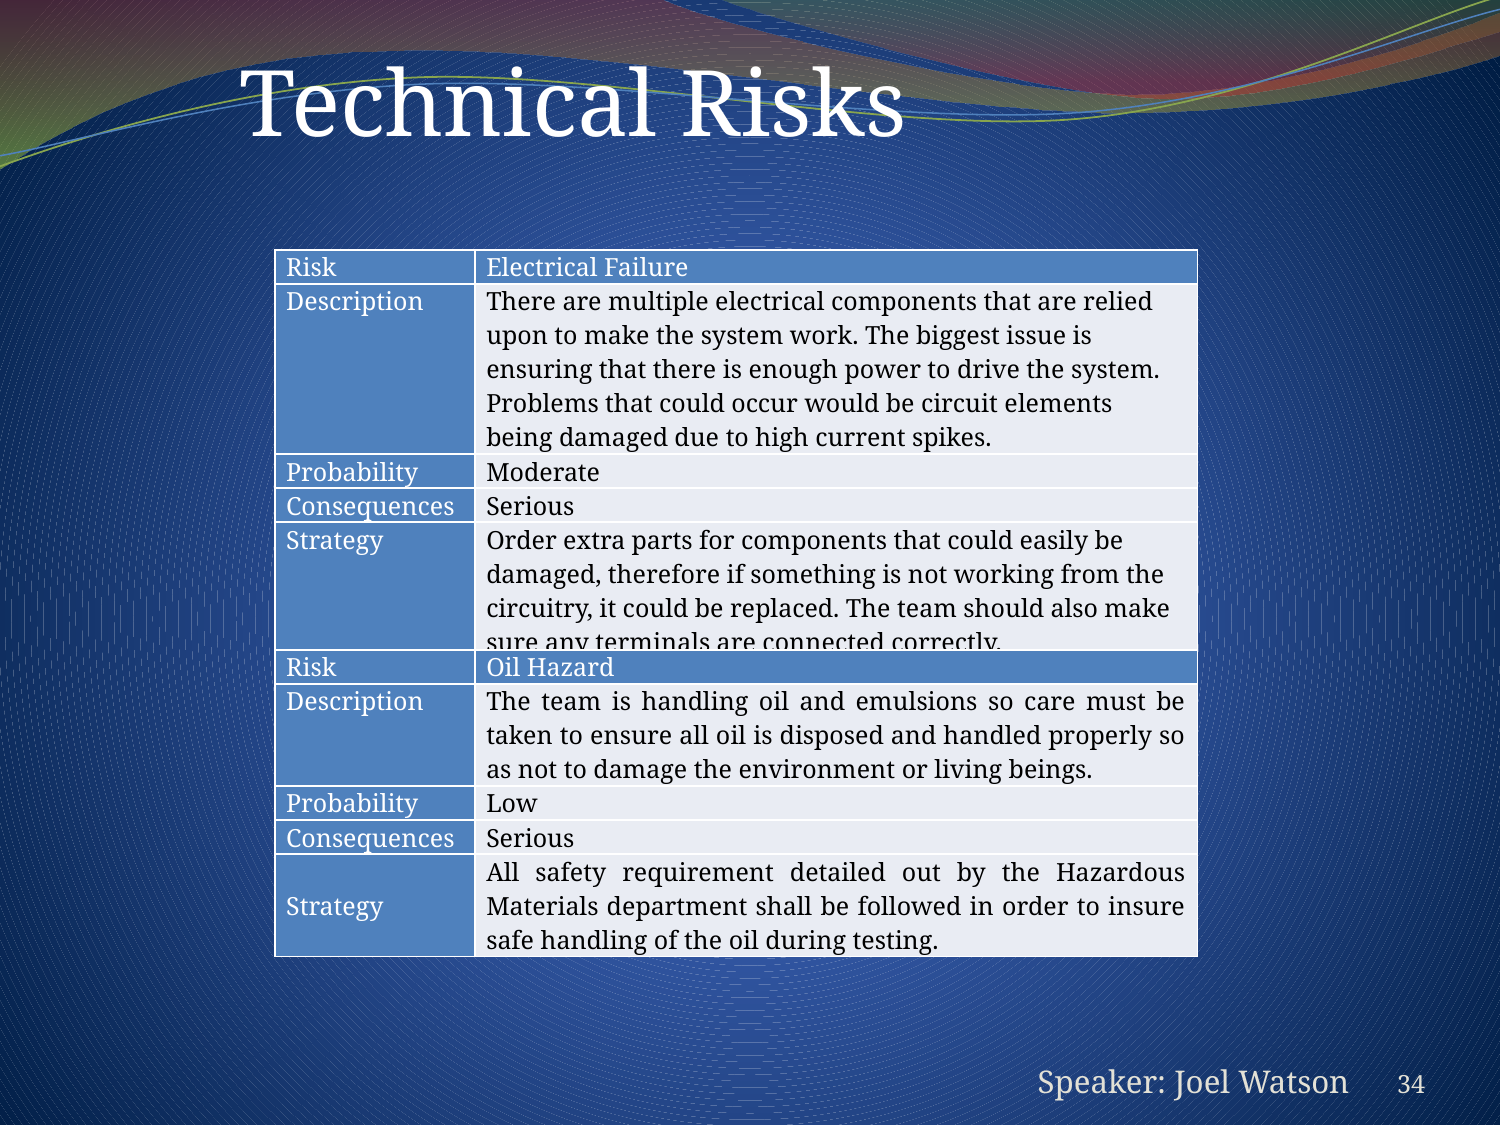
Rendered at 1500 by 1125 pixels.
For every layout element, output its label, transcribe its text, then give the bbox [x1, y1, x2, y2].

text_box Technical Risks [225, 37, 1100, 163]
table_cell Strategy [276, 855, 474, 956]
table_cell Moderate [476, 455, 1197, 487]
table_cell Probability [276, 455, 474, 487]
table_cell Order extra parts for components that could easily be damaged, therefore if something is not working from the circuitry, it could be replaced. The team should also make sure any terminals are connected correctly. [476, 523, 1197, 649]
table_cell There are multiple electrical components that are relied upon to make the system work. The biggest issue is ensuring that there is enough power to drive the system. Problems that could occur would be circuit elements being damaged due to high current spikes. [476, 285, 1197, 453]
table_cell Serious [476, 821, 1197, 853]
table_cell Description [276, 685, 474, 785]
table_cell Probability [276, 787, 474, 819]
table_cell Consequences [276, 821, 474, 853]
table_header Oil Hazard [476, 651, 1197, 683]
table_cell All safety requirement detailed out by the Hazardous Materials department shall be followed in order to insure safe handling of the oil during testing. [476, 855, 1197, 956]
table_header Risk [276, 251, 474, 283]
table_cell Serious [476, 489, 1197, 521]
table_header Electrical Failure [476, 251, 1197, 283]
table_cell Description [276, 285, 474, 453]
table_cell The team is handling oil and emulsions so care must be taken to ensure all oil is disposed and handled properly so as not to damage the environment or living beings. [476, 685, 1197, 785]
slide_number 34 [1299, 1042, 1425, 1103]
table_cell Strategy [276, 523, 474, 649]
table_header Risk [276, 651, 474, 683]
table_cell Low [476, 787, 1197, 819]
text_box Speaker: Joel Watson [924, 1050, 1299, 1100]
table_cell Consequences [276, 489, 474, 521]
